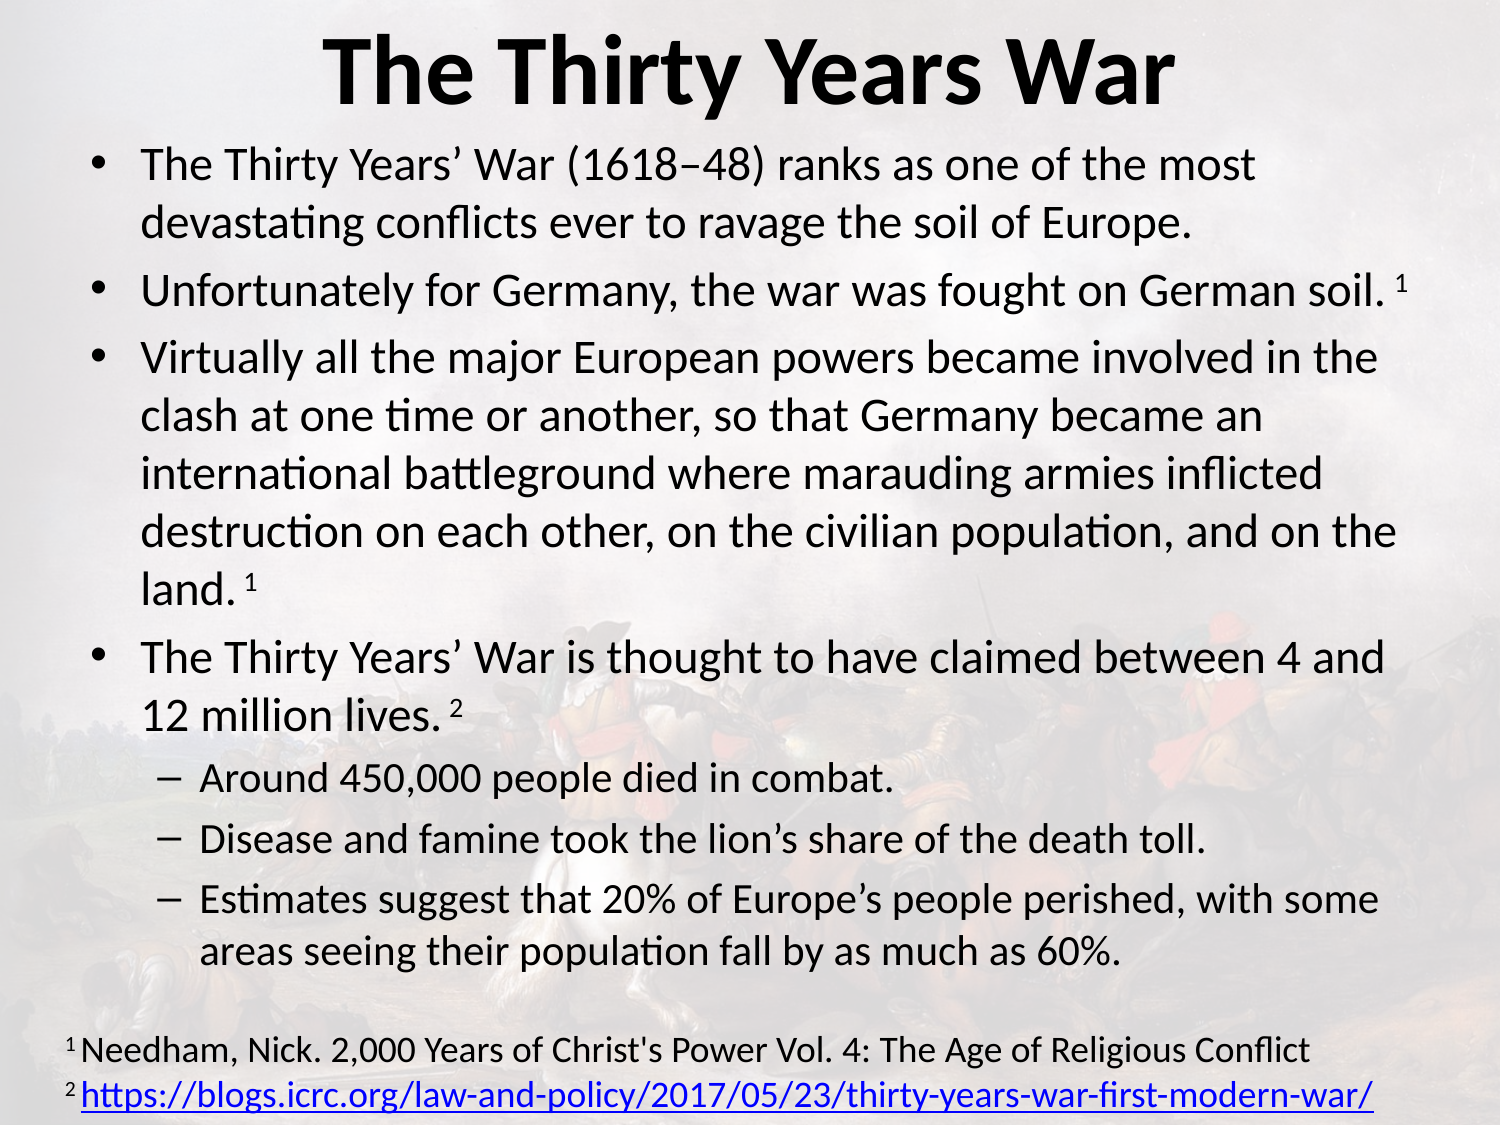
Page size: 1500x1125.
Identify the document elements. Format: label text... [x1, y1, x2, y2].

text_box 1 Needham, Nick. 2,000 Years of Christ's Power Vol. 4: The Age of Religious Conflict 2 https://blogs.icrc.org/law-and-policy/2017/05/23/thirty-years-war-first-modern-war/ [49, 1017, 1478, 1123]
title The Thirty Years War [0, 4, 1500, 125]
list The Thirty Years’ War (1618–48) ranks as one of the most devastating conflicts ever to ravage the soil of Europe. Unfortunately for Germany, the war was fought on German soil. 1 Virtually all the major European powers became involved in the clash at one time or another, so that Germany became an international battleground where marauding armies inflicted destruction on each other, on the civilian population, and on the land. 1 The Thirty Years’ War is thought to have claimed between 4 and 12 million lives. 2 Around 450,000 people died in combat. Disease and famine took the lion’s share of the death toll. Estimates suggest that 20% of Europe’s people perished, with some areas seeing their population fall by as much as 60%. [75, 125, 1425, 1000]
